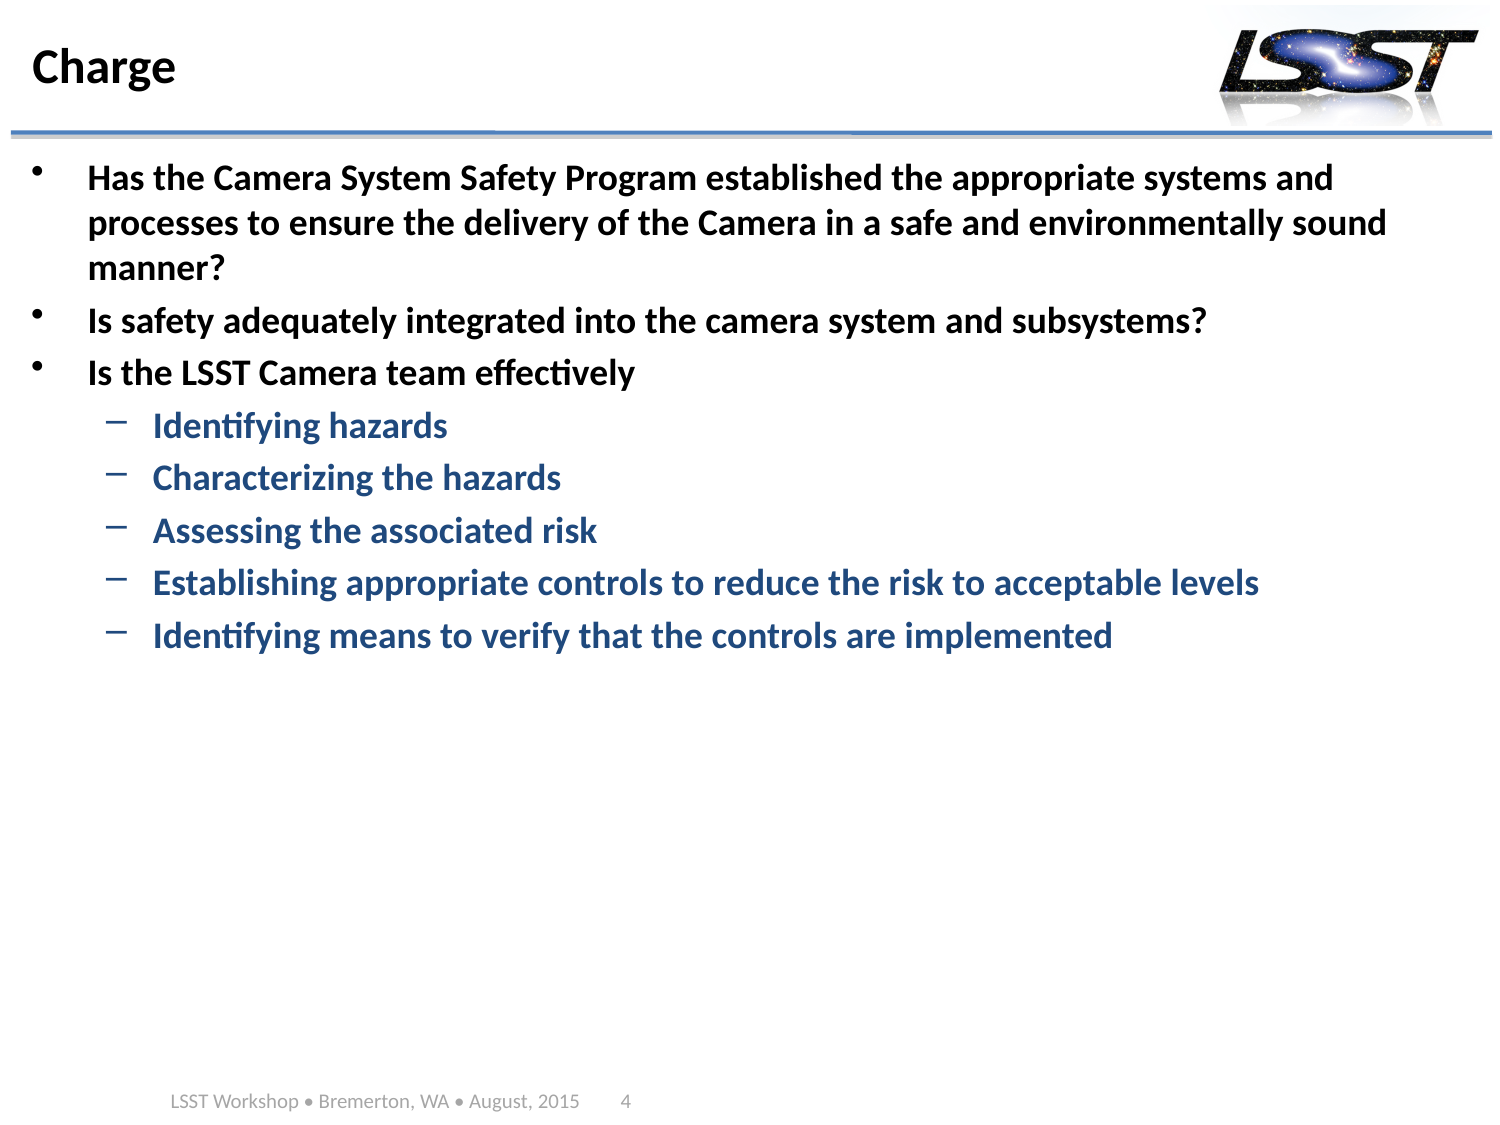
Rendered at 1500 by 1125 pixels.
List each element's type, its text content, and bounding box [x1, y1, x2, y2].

title Charge [24, 5, 1201, 126]
picture [1204, 4, 1490, 126]
list Has the Camera System Safety Program established the appropriate systems and processes to ensure the delivery of the Camera in a safe and environmentally sound manner? Is safety adequately integrated into the camera system and subsystems? Is the LSST Camera team effectively Identifying hazards Characterizing the hazards Assessing the associated risk Establishing appropriate controls to reduce the risk to acceptable levels Identifying means to verify that the controls are implemented [15, 145, 1483, 1078]
